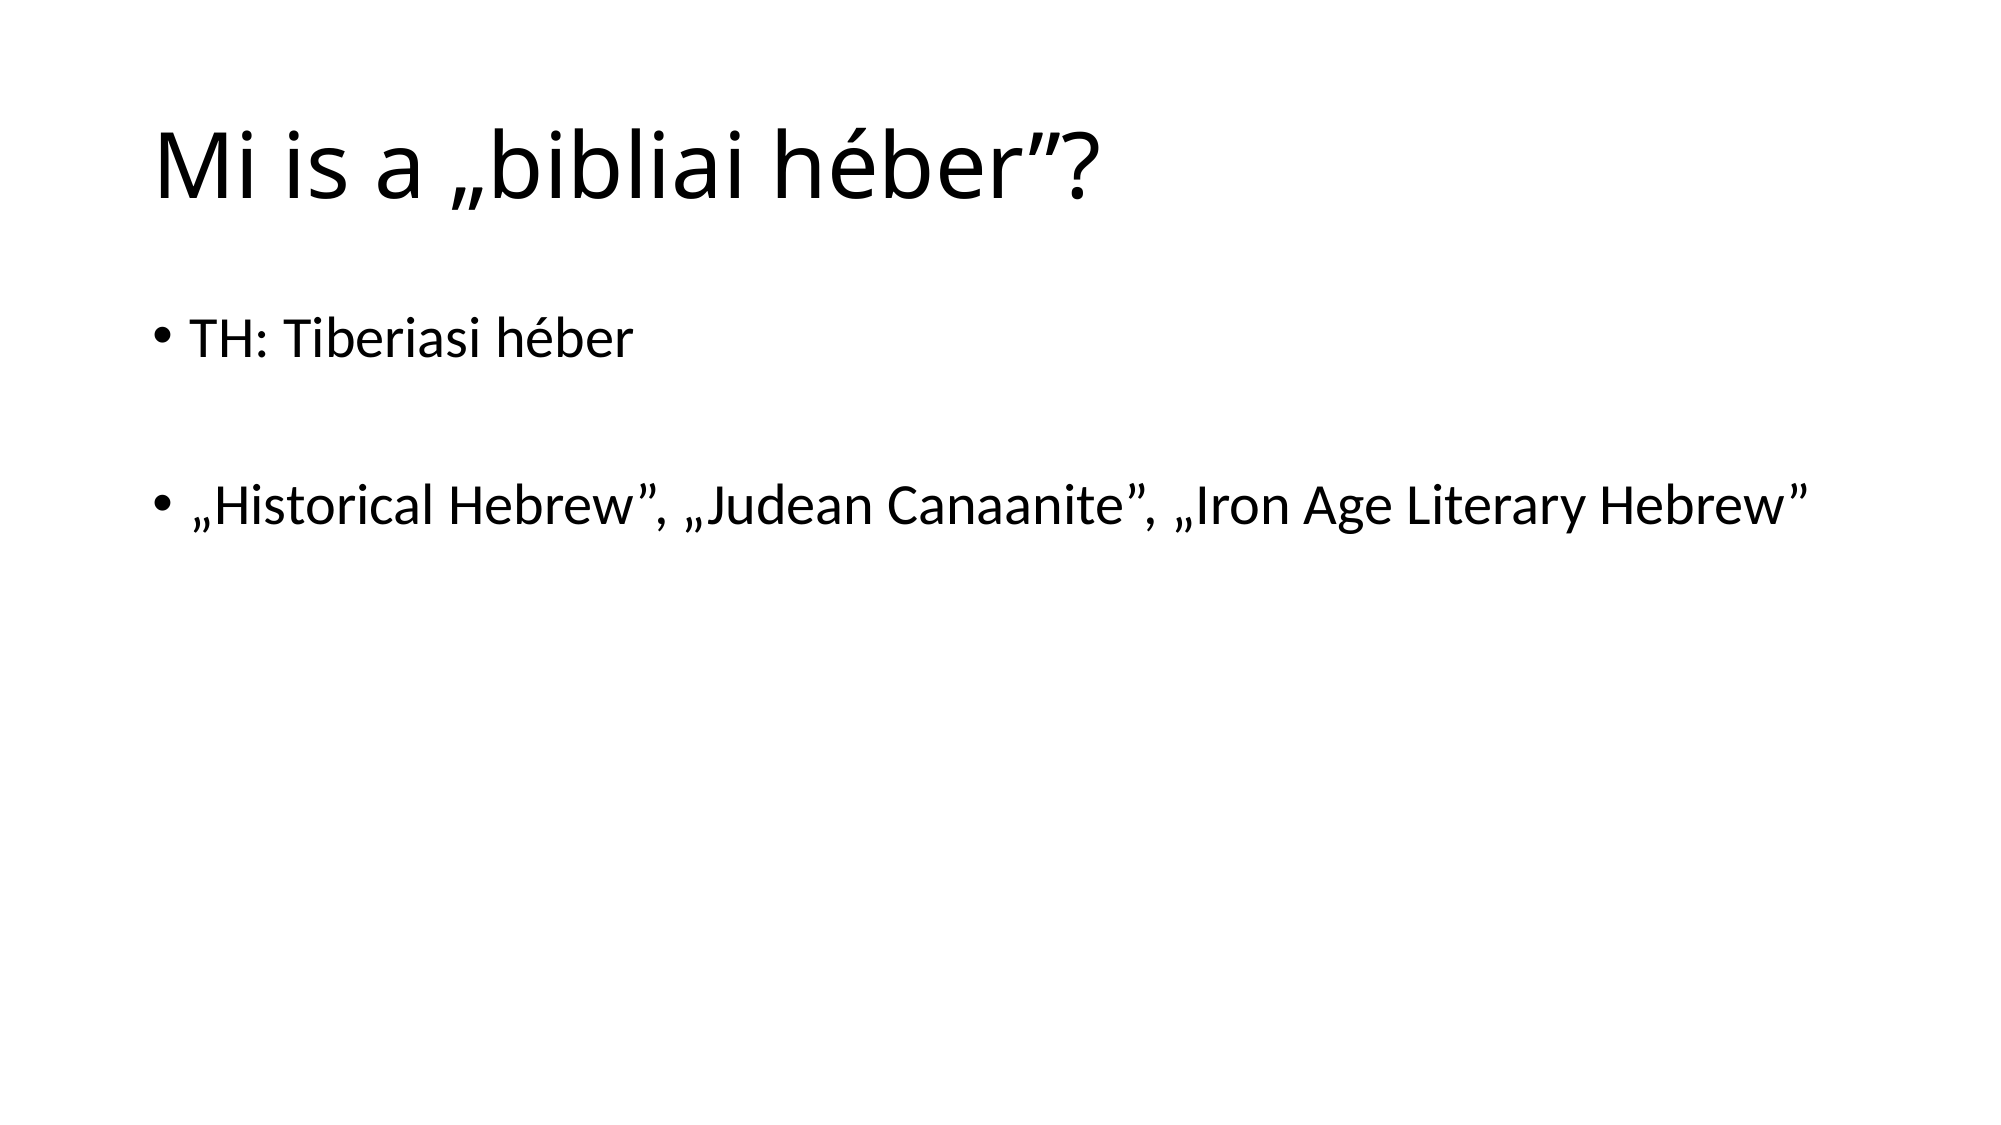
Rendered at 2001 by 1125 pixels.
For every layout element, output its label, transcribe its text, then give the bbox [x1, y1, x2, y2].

list TH: Tiberiasi héber „Historical Hebrew”, „Judean Canaanite”, „Iron Age Literary Hebrew” [137, 299, 1863, 1014]
title Mi is a „bibliai héber”? [137, 59, 1863, 278]
